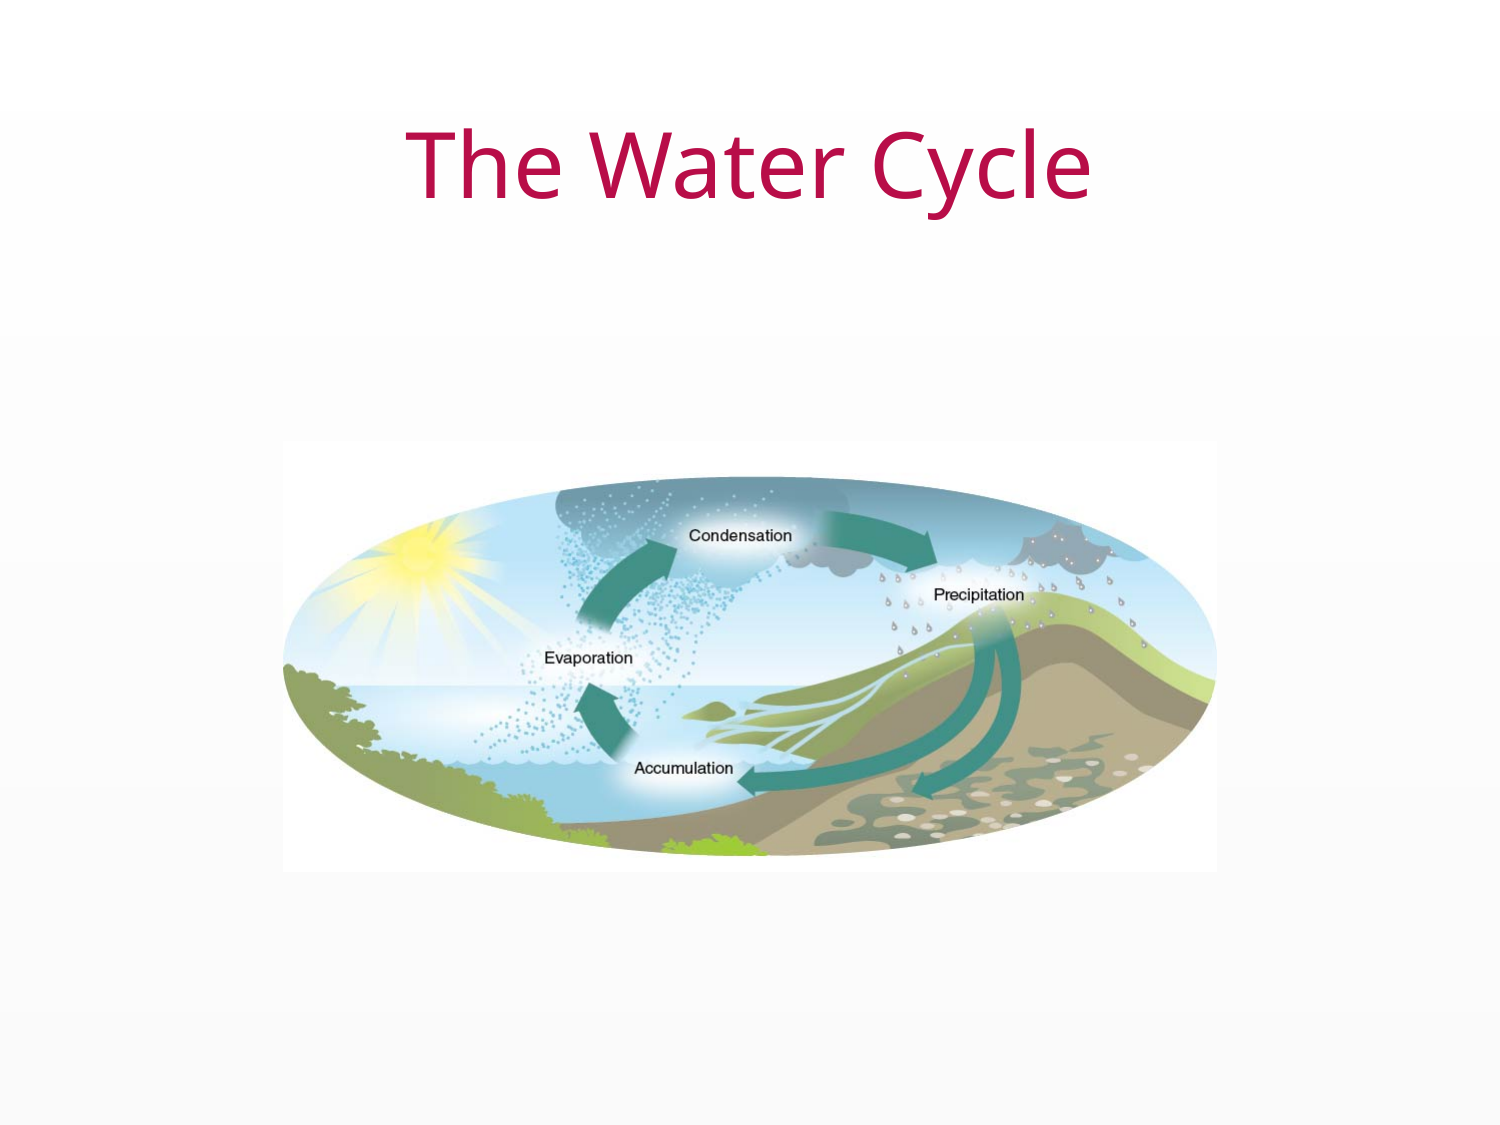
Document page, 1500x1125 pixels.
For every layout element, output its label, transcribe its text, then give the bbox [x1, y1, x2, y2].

title The Water Cycle [103, 59, 1397, 278]
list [283, 441, 1217, 872]
